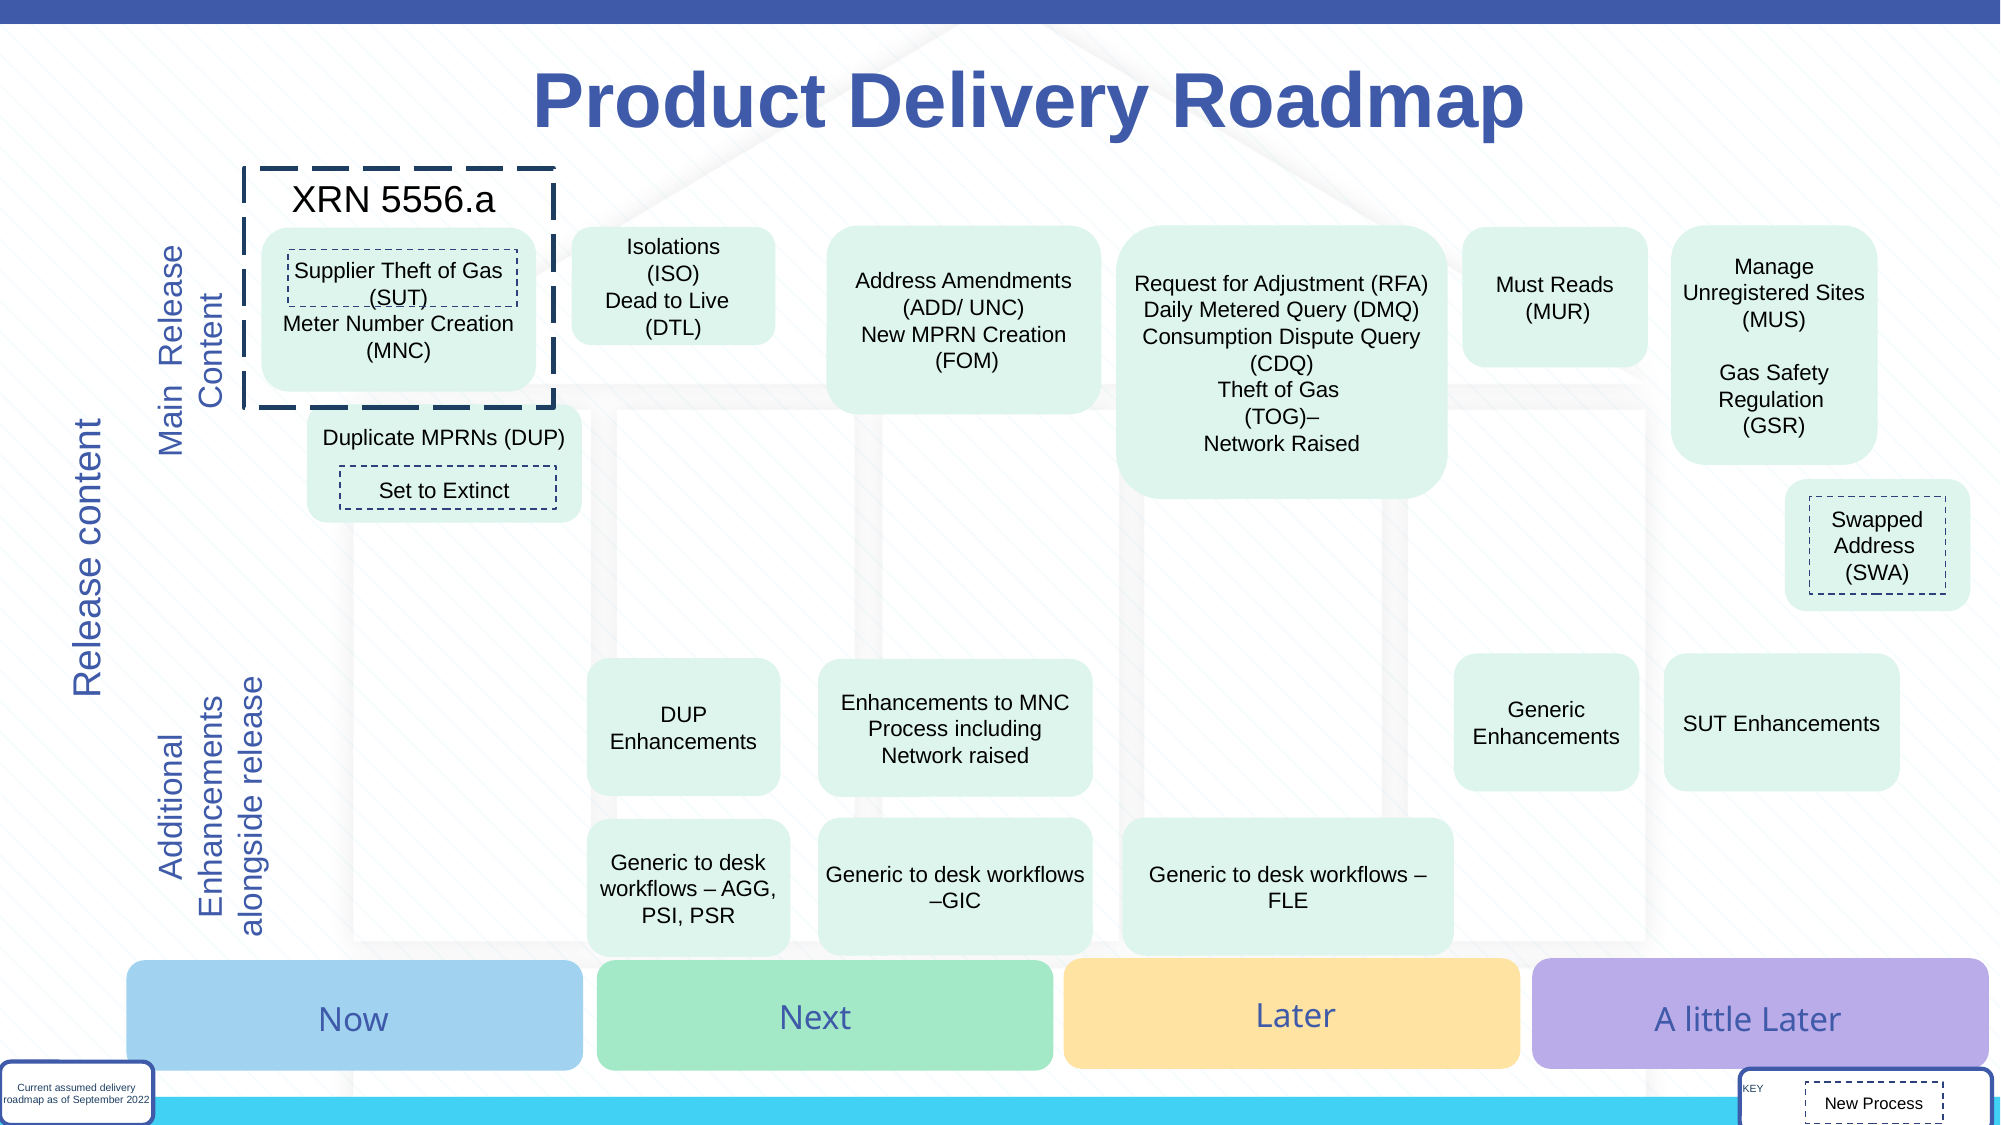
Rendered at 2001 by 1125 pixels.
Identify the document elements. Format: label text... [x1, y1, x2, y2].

text_box [126, 960, 584, 1071]
text_box Generic to desk workflows – AGG, PSI, PSR [586, 818, 791, 957]
text_box Next [776, 993, 852, 1037]
text_box Isolations (ISO) Dead to Live (DTL) [571, 226, 776, 346]
text_box Address Amendments (ADD/ UNC) New MPRN Creation (FOM) [826, 225, 1102, 415]
text_box KEY [1737, 1066, 1995, 1125]
text_box New Process [1803, 1080, 1945, 1125]
text_box [596, 960, 1054, 1071]
text_box Request for Adjustment (RFA) Daily Metered Query (DMQ) Consumption Dispute Query (CDQ) Theft of Gas (TOG)– Network Raised [1116, 225, 1448, 500]
text_box Manage Unregistered Sites (MUS) Gas Safety Regulation (GSR) [1671, 225, 1878, 465]
text_box [1807, 494, 1948, 596]
text_box Must Reads (MUR) [1462, 227, 1648, 368]
text_box Main Release Content [145, 196, 229, 510]
text_box Release content [58, 147, 109, 974]
text_box Now [315, 995, 398, 1038]
text_box Swapped Address (SWA) [1784, 479, 1971, 612]
text_box Duplicate MPRNs (DUP) Set to Extinct [306, 404, 582, 523]
text_box [338, 464, 558, 511]
text_box Enhancements to MNC Process including Network raised [818, 658, 1093, 797]
text_box XRN 5556.a [242, 166, 556, 410]
text_box [1532, 958, 1989, 1069]
list Product Delivery Roadmap [517, 42, 1543, 152]
text_box Later [1252, 991, 1337, 1034]
text_box Current assumed delivery roadmap as of September 2022 [0, 1059, 156, 1125]
text_box Generic Enhancements [1453, 653, 1640, 792]
text_box Additional Enhancements alongside release [145, 651, 269, 965]
text_box SUT Enhancements [1663, 653, 1900, 792]
text_box DUP Enhancements [586, 658, 781, 797]
text_box Generic to desk workflows – FLE [1122, 817, 1454, 956]
picture [0, 0, 2001, 1125]
text_box A little Later [1651, 995, 1843, 1039]
text_box Generic to desk workflows –GIC [818, 817, 1093, 956]
text_box [1063, 958, 1521, 1069]
